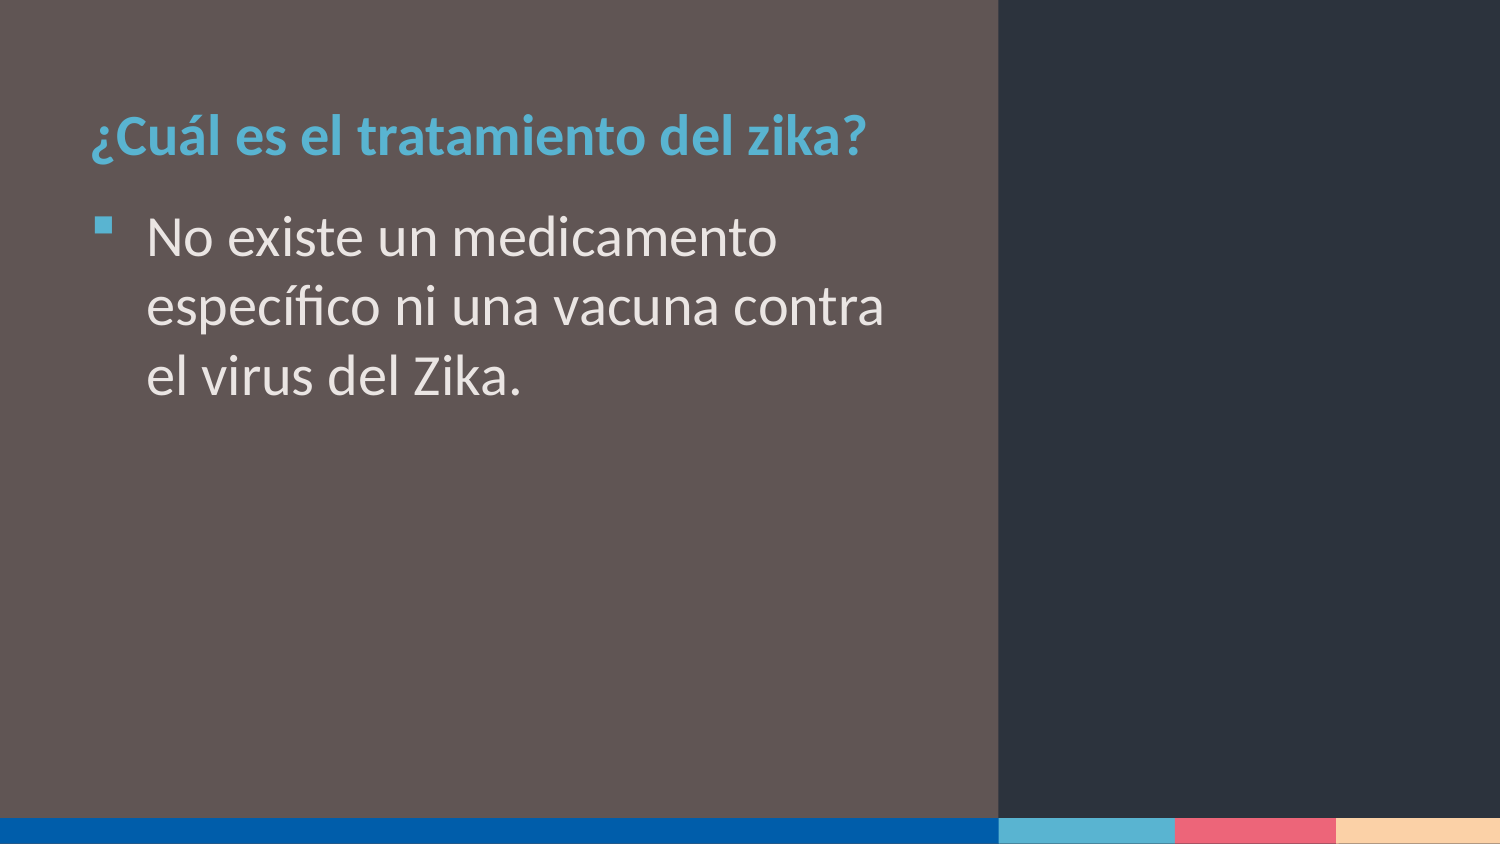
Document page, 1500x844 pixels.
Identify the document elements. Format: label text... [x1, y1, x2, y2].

list No existe un medicamento específico ni una vacuna contra el virus del Zika. [75, 190, 945, 768]
title ¿Cuál es el tratamiento del zika? [75, 33, 1425, 175]
